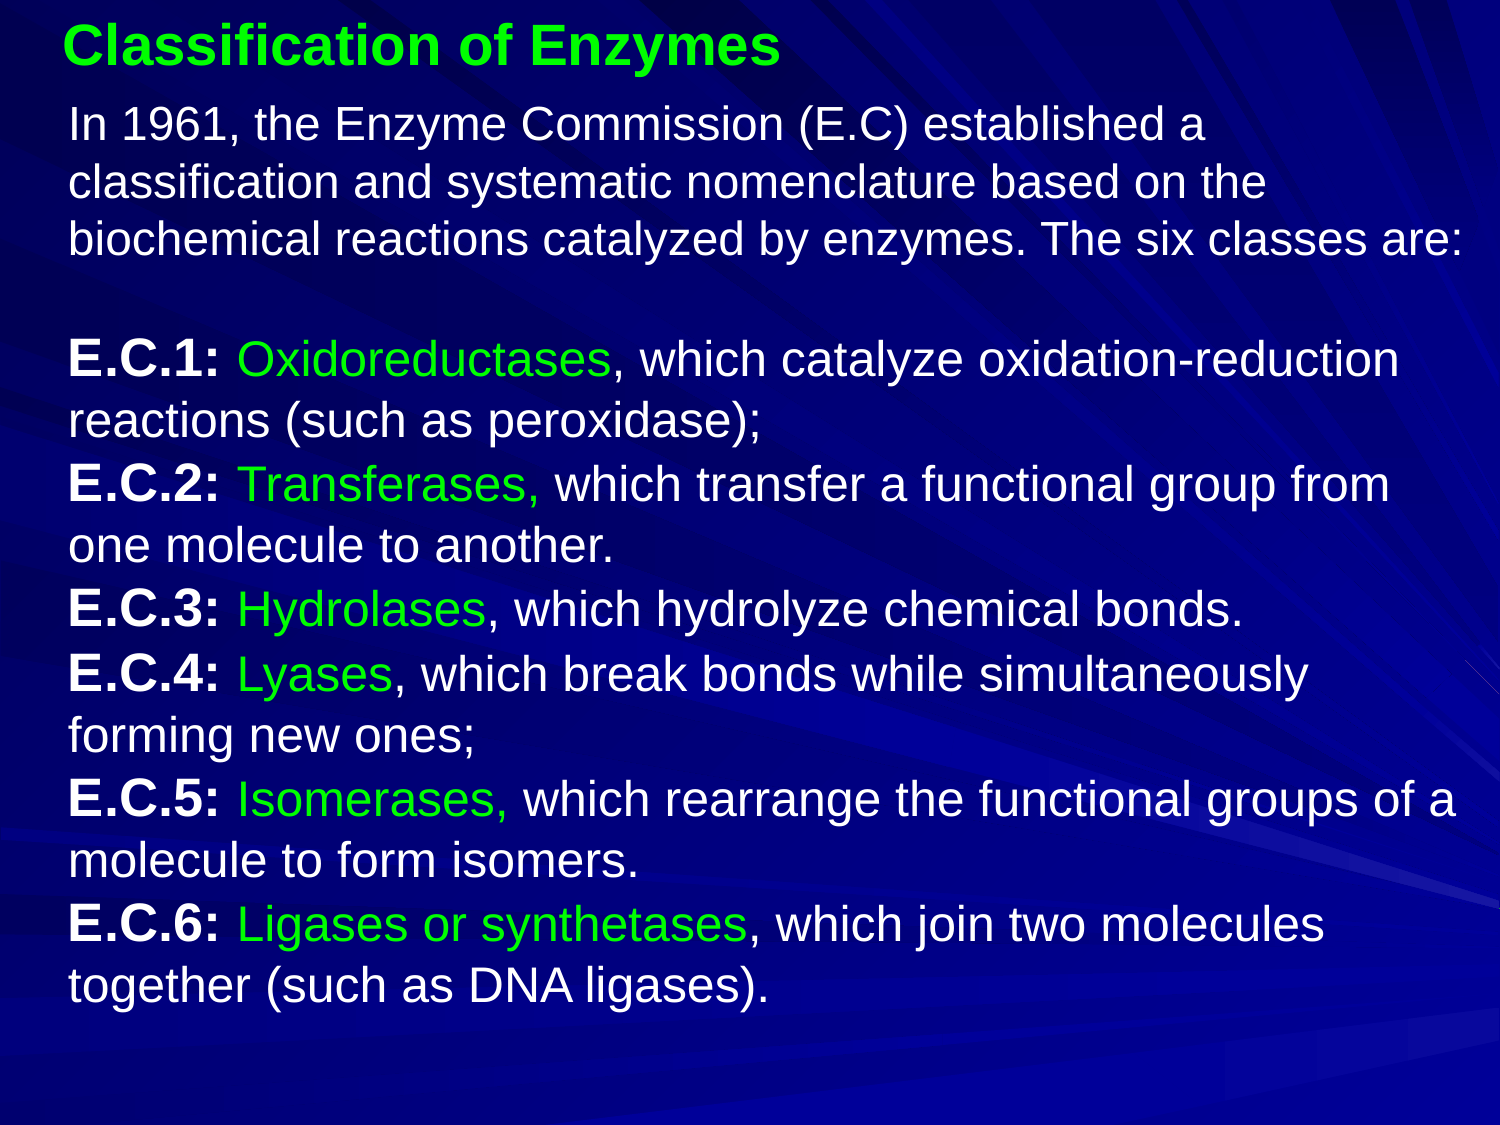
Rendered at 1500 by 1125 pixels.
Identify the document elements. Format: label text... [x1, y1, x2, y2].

text_box In 1961, the Enzyme Commission (E.C) established a classification and systematic nomenclature based on the biochemical reactions catalyzed by enzymes. The six classes are: E.C.1: Oxidoreductases, which catalyze oxidation-reduction reactions (such as peroxidase); E.C.2: Transferases, which transfer a functional group from one molecule to another. E.C.3: Hydrolases, which hydrolyze chemical bonds. E.C.4: Lyases, which break bonds while simultaneously forming new ones; E.C.5: Isomerases, which rearrange the functional groups of a molecule to form isomers. E.C.6: Ligases or synthetases, which join two molecules together (such as DNA ligases). [53, 85, 1500, 773]
text_box Classification of Enzymes [48, 0, 891, 85]
